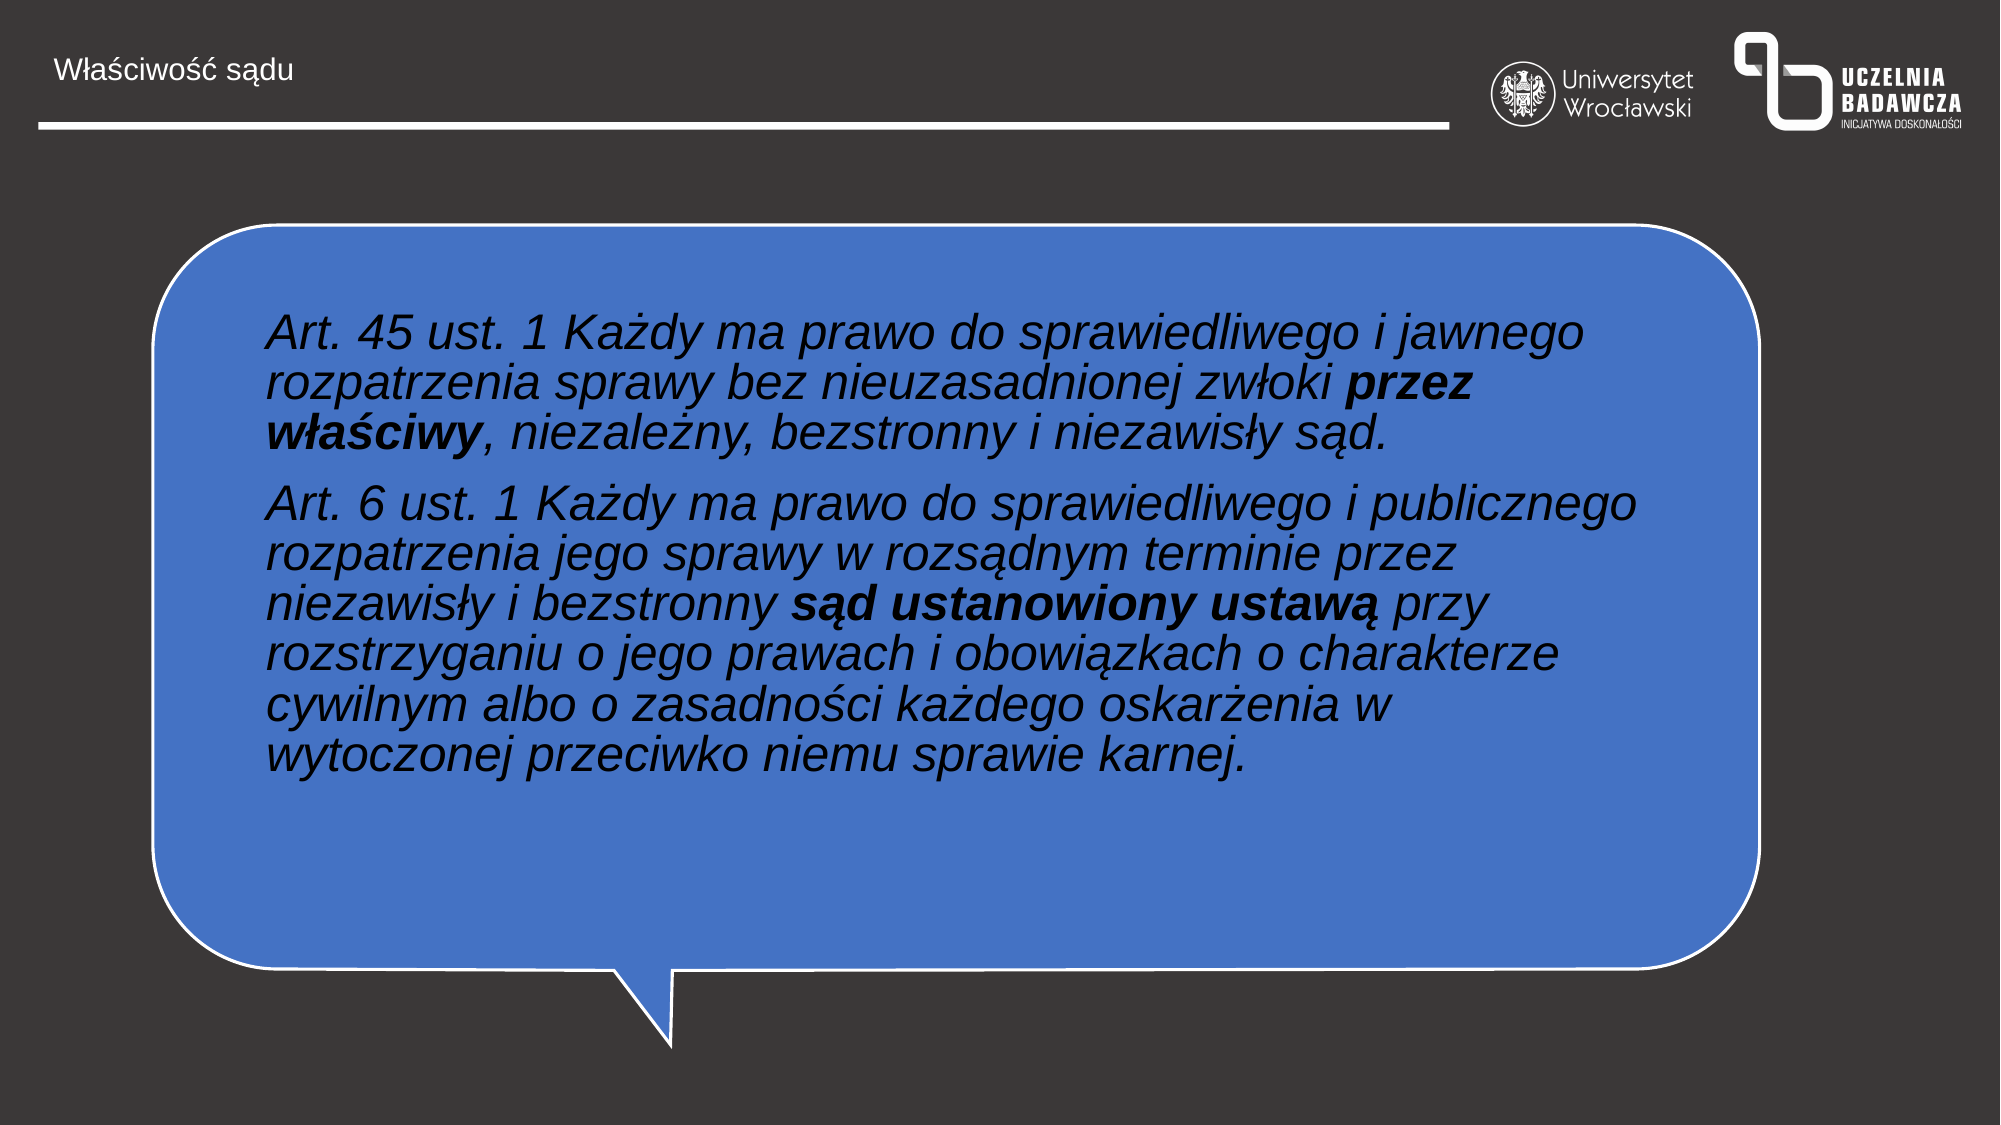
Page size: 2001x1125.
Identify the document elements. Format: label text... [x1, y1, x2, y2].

list Art. 45 ust. 1 Każdy ma prawo do sprawiedliwego i jawnego rozpatrzenia sprawy bez nieuzasadnionej zwłoki przez właściwy, niezależny, bezstronny i niezawisły sąd. Art. 6 ust. 1 Każdy ma prawo do sprawiedliwego i publicznego rozpatrzenia jego sprawy w rozsądnym terminie przez niezawisły i bezstronny sąd ustanowiony ustawą przy rozstrzyganiu o jego prawach i obowiązkach o charakterze cywilnym albo o zasadności każdego oskarżenia w wytoczonej przeciwko niemu sprawie karnej. [251, 301, 1662, 876]
picture [1468, 24, 1974, 138]
list Właściwość sądu [38, 48, 1437, 103]
